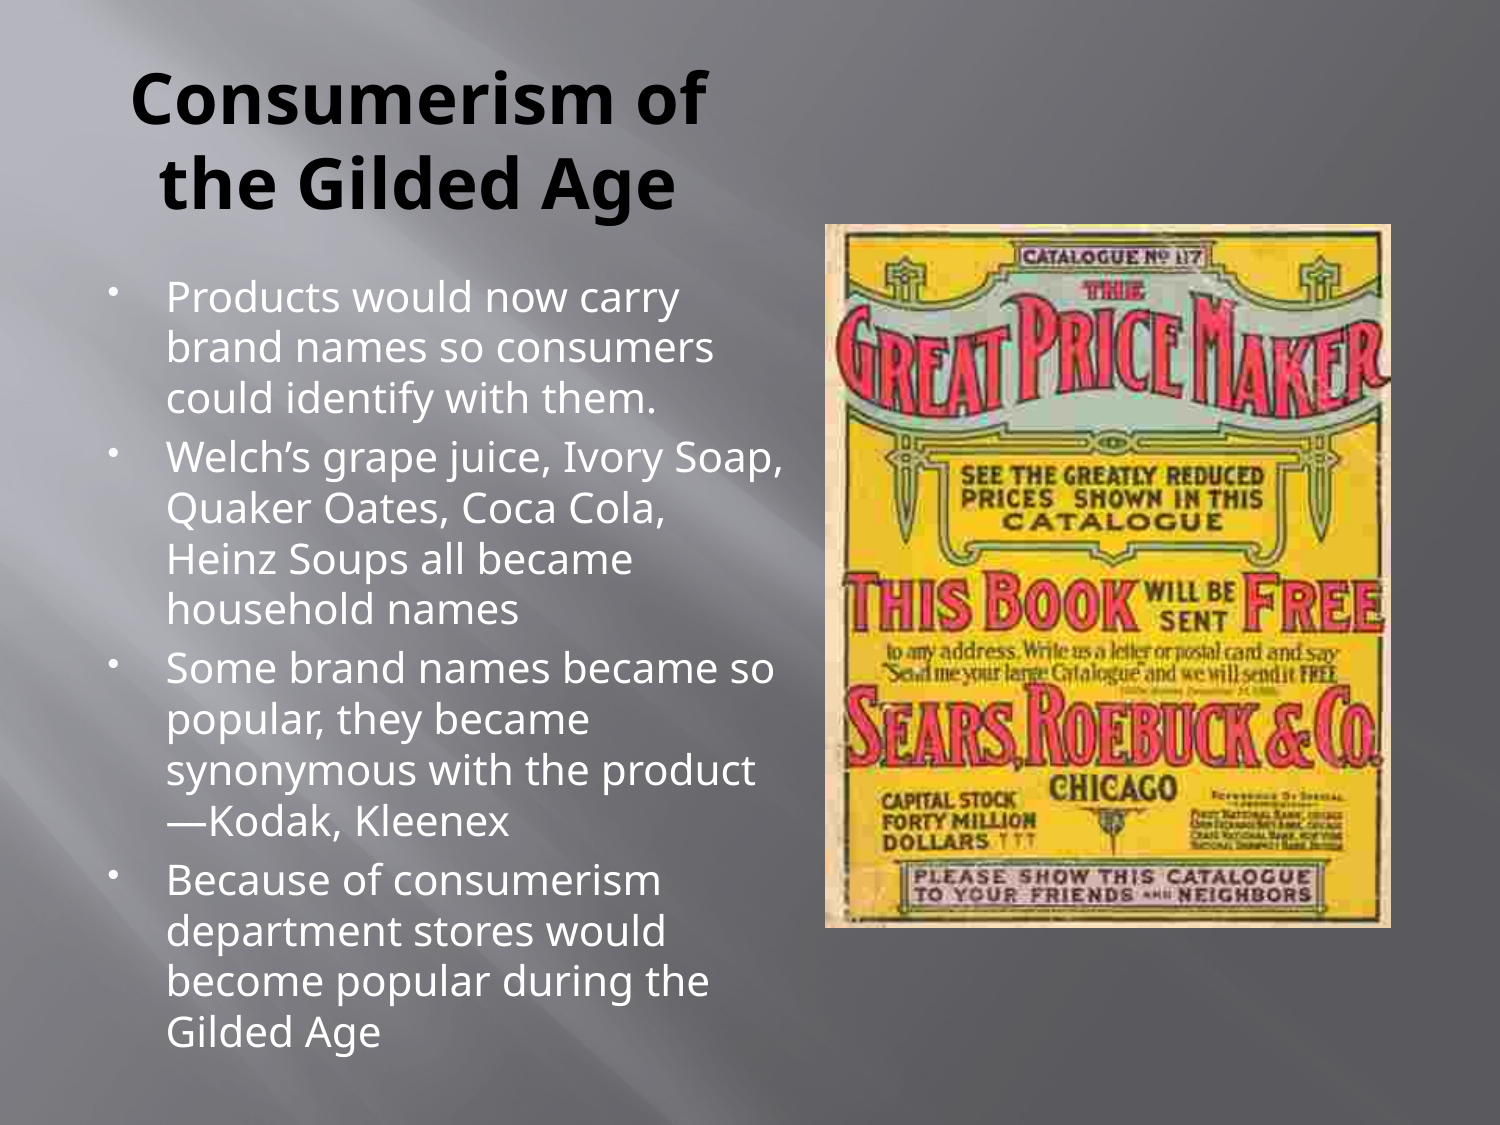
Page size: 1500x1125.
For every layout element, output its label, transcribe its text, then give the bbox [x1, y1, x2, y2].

list Products would now carry brand names so consumers could identify with them. Welch’s grape juice, Ivory Soap, Quaker Oates, Coca Cola, Heinz Soups all became household names Some brand names became so popular, they became synonymous with the product—Kodak, Kleenex Because of consumerism department stores would become popular during the Gilded Age [75, 262, 800, 1075]
title Consumerism of the Gilded Age [75, 45, 763, 233]
picture [824, 224, 1391, 929]
